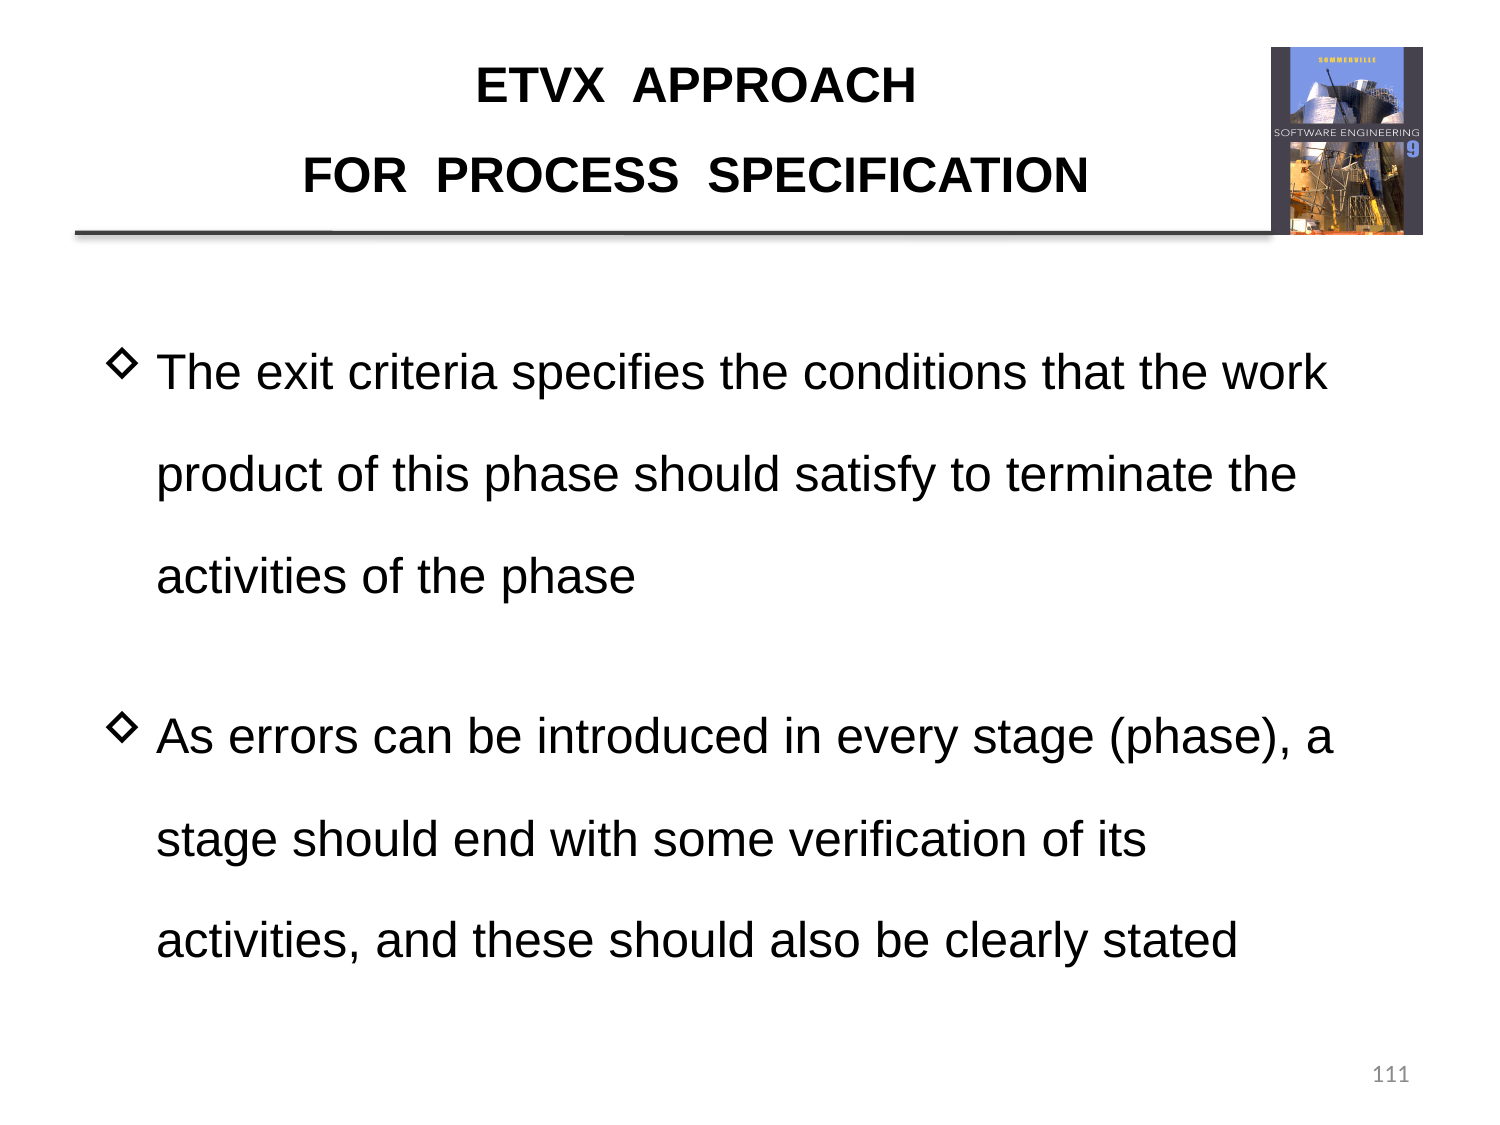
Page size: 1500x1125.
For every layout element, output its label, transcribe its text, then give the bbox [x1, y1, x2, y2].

list The exit criteria specifies the conditions that the work product of this phase should satisfy to terminate the activities of the phase As errors can be introduced in every stage (phase), a stage should end with some verification of its activities, and these should also be clearly stated [84, 290, 1360, 1000]
picture [1271, 47, 1423, 235]
title ETVX APPROACH FOR PROCESS SPECIFICATION [79, 27, 1313, 198]
slide_number 111 [1074, 1042, 1425, 1103]
